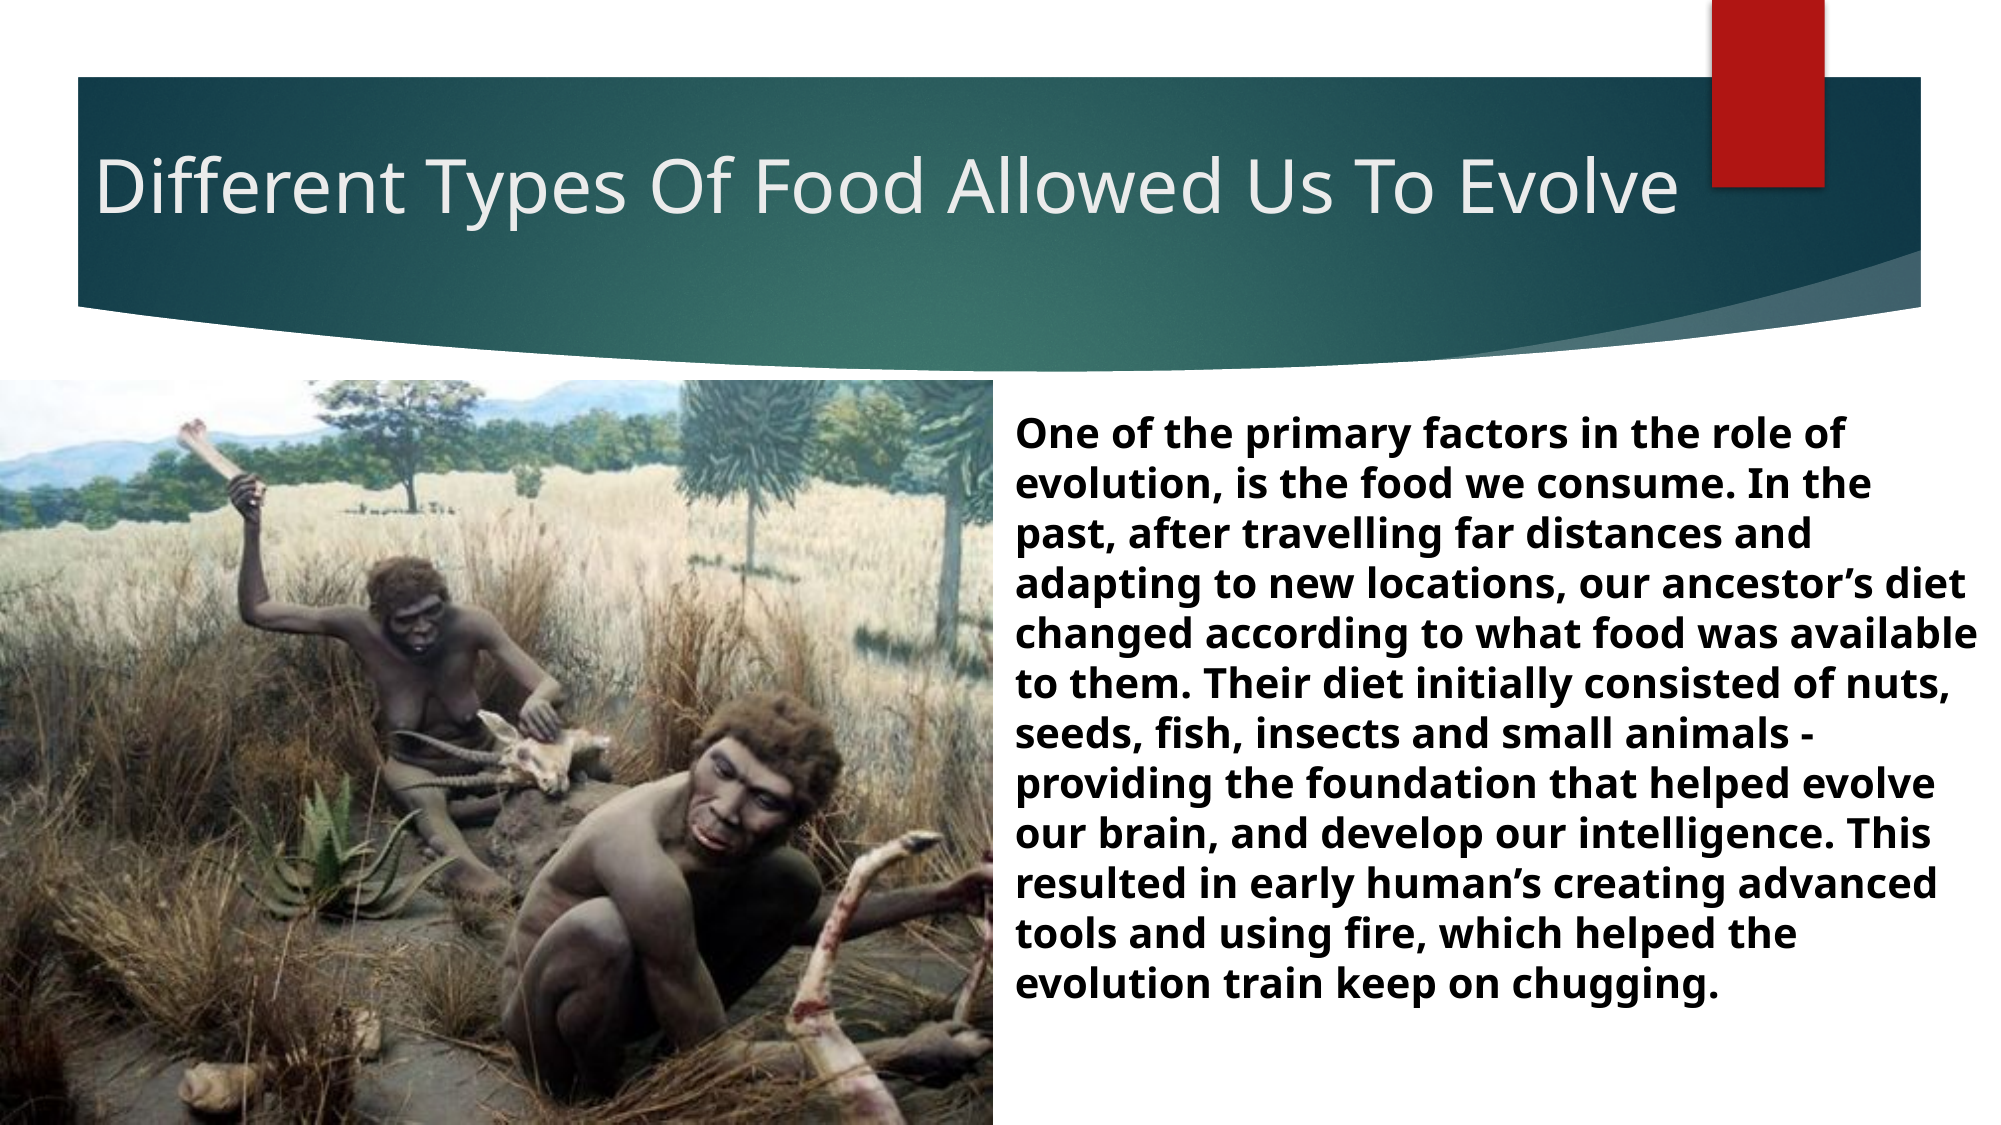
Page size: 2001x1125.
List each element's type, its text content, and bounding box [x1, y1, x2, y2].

title Different Types Of Food Allowed Us To Evolve [78, 92, 1929, 276]
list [0, 380, 993, 1125]
text_box One of the primary factors in the role of evolution, is the food we consume. In the past, after travelling far distances and adapting to new locations, our ancestor’s diet changed according to what food was available to them. Their diet initially consisted of nuts, seeds, fish, insects and small animals - providing the foundation that helped evolve our brain, and develop our intelligence. This resulted in early human’s creating advanced tools and using fire, which helped the evolution train keep on chugging. [1000, 399, 2000, 1060]
